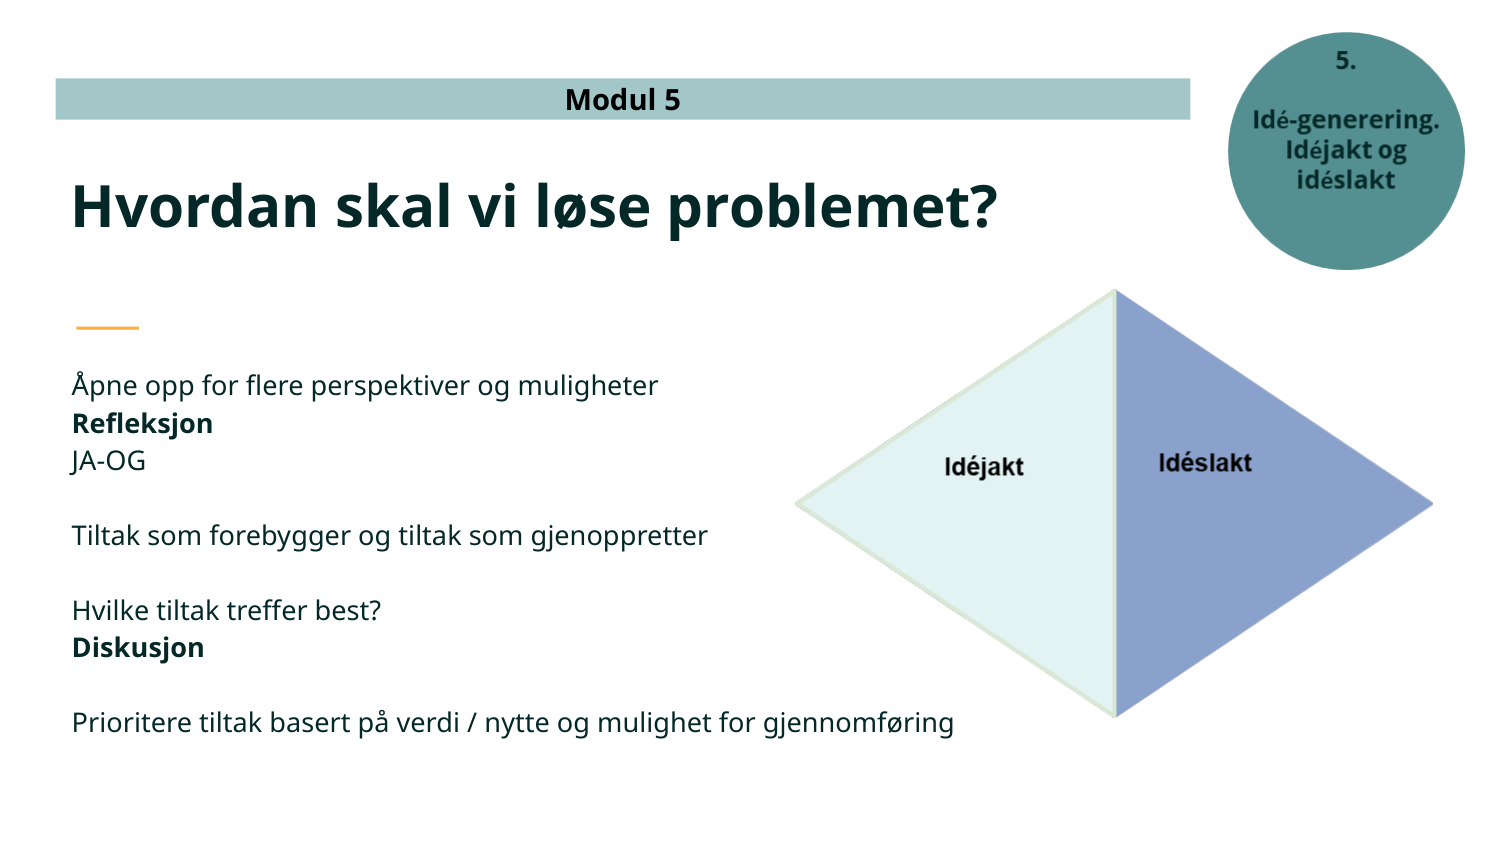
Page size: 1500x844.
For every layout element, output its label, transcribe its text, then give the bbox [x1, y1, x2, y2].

picture [792, 289, 1437, 718]
list Åpne opp for flere perspektiver og muligheter Refleksjon JA-OG Tiltak som forebygger og tiltak som gjenoppretter Hvilke tiltak treffer best? Diskusjon Prioritere tiltak basert på verdi / nytte og mulighet for gjennomføring [55, 348, 1107, 794]
title Hvordan skal vi løse problemet? [55, 122, 1085, 254]
text_box Modul 5 [53, 76, 1192, 122]
picture [1227, 32, 1465, 271]
